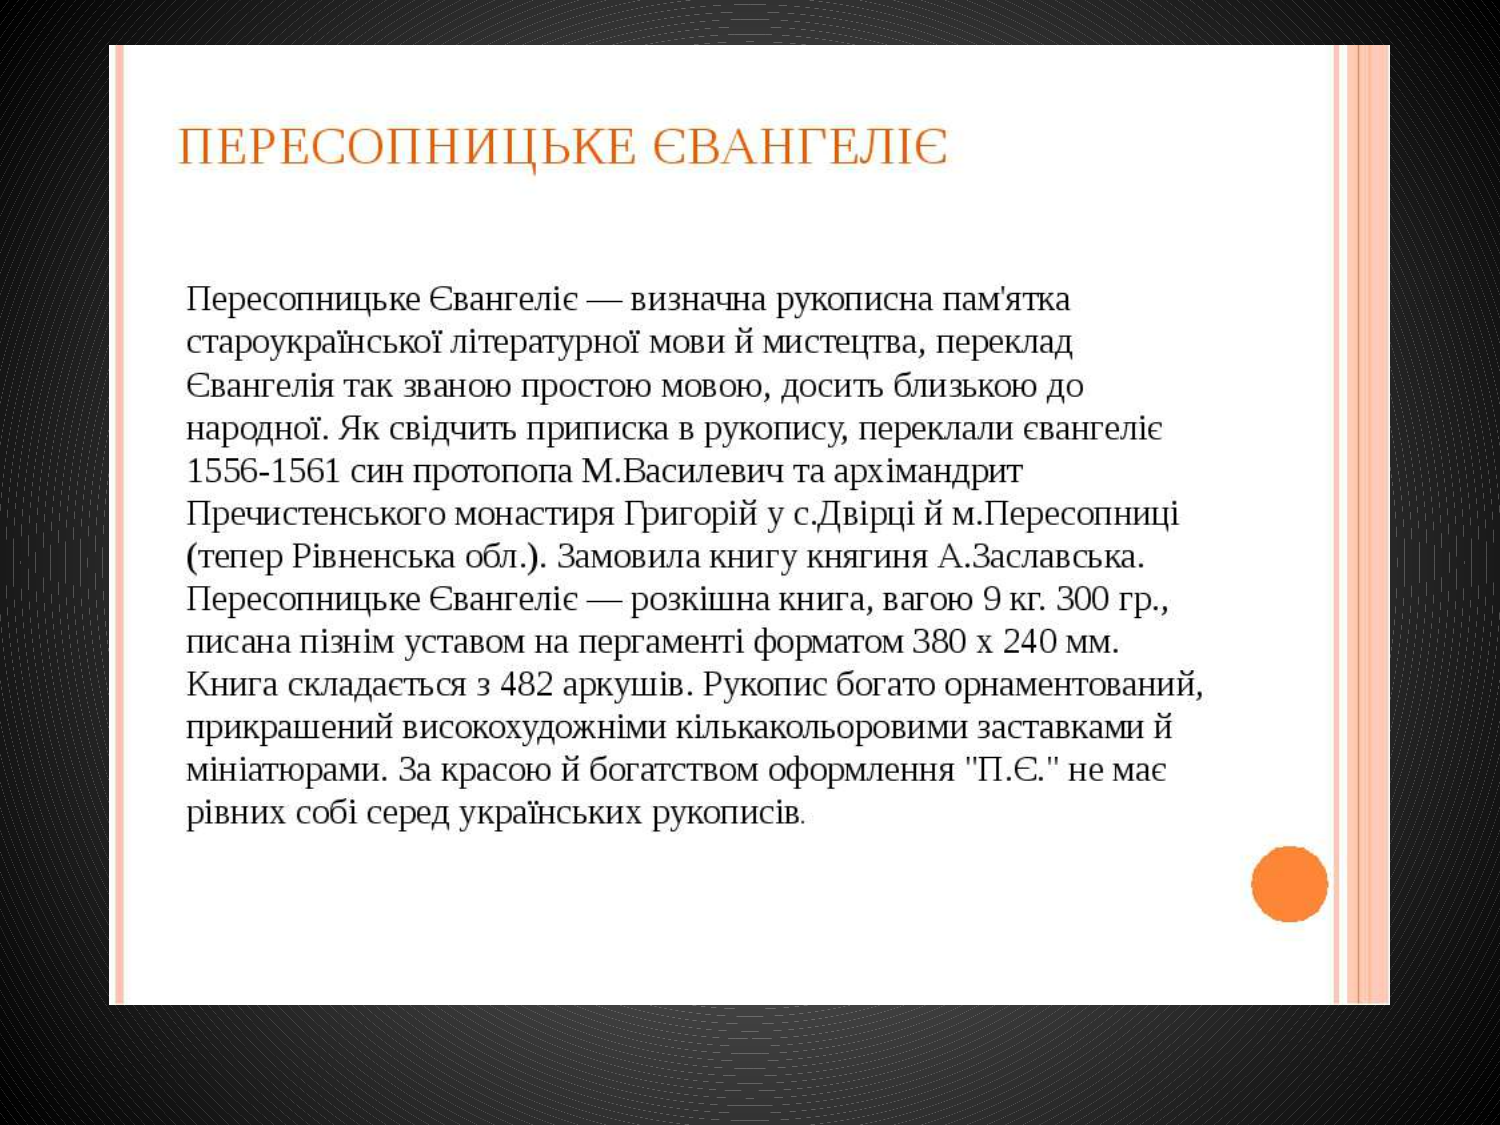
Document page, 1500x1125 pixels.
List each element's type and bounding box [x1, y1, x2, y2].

list [109, 44, 1391, 1006]
